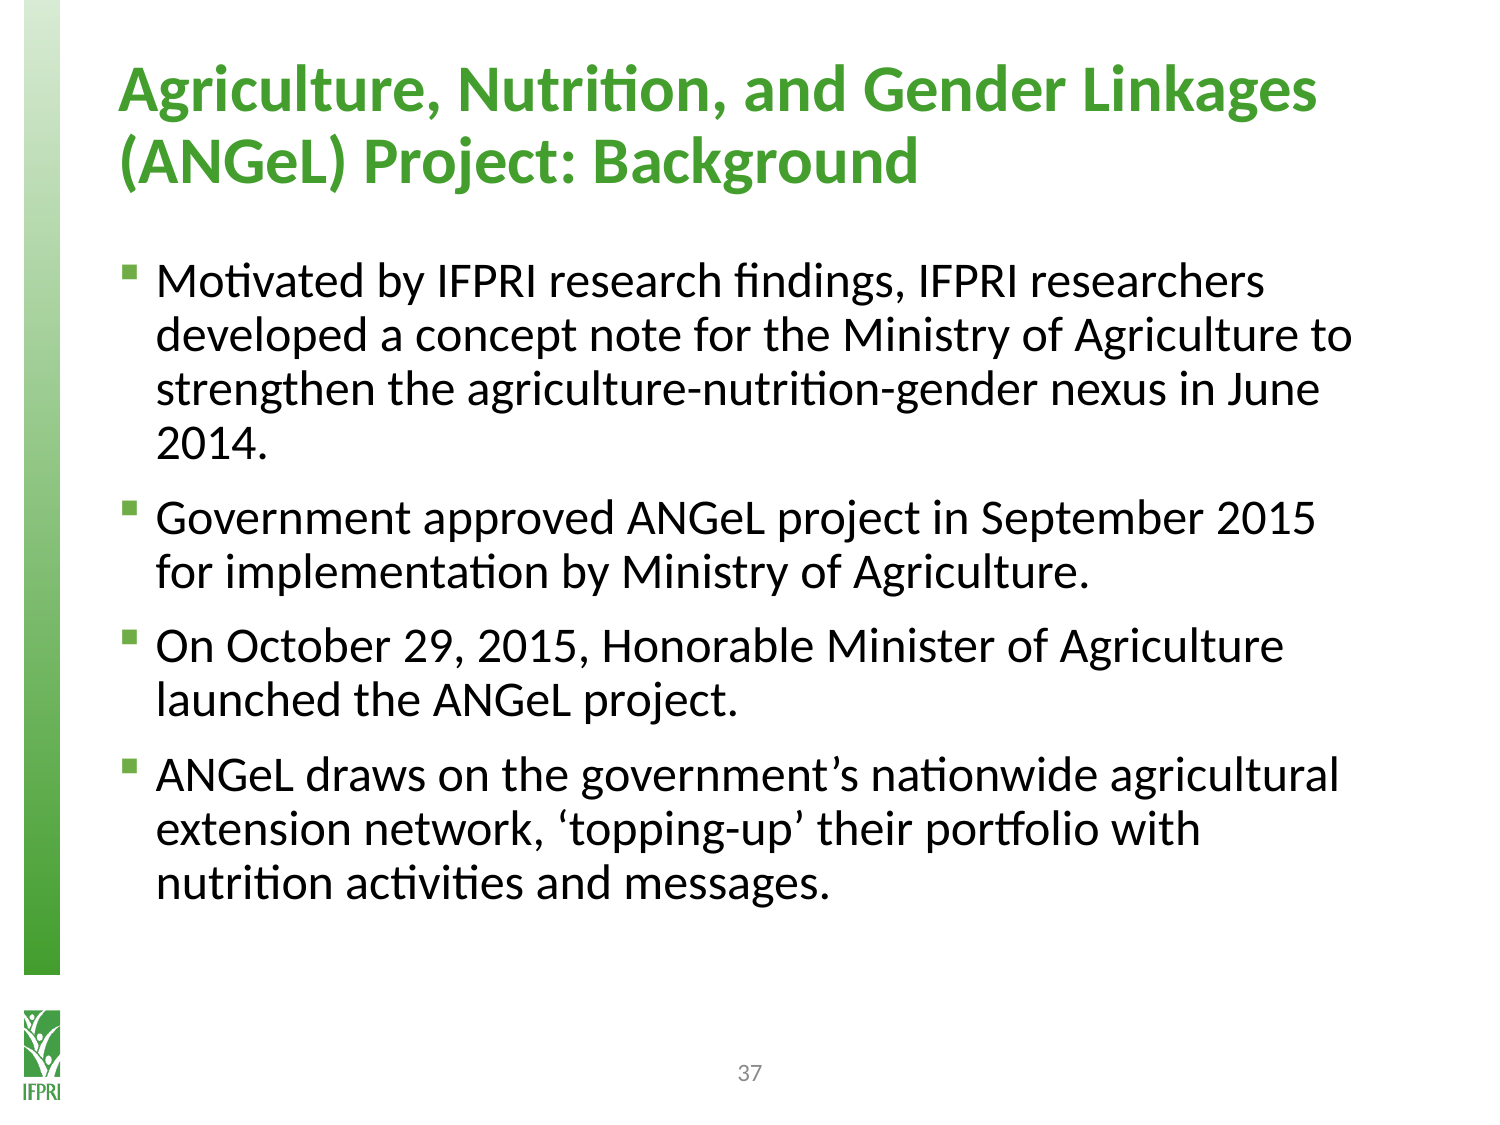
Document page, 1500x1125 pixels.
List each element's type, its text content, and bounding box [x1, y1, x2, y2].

list Motivated by IFPRI research findings, IFPRI researchers developed a concept note for the Ministry of Agriculture to strengthen the agriculture-nutrition-gender nexus in June 2014. Government approved ANGeL project in September 2015 for implementation by Ministry of Agriculture. On October 29, 2015, Honorable Minister of Agriculture launched the ANGeL project. ANGeL draws on the government’s nationwide agricultural extension network, ‘topping-up’ their portfolio with nutrition activities and messages. [103, 246, 1397, 1110]
title Agriculture, Nutrition, and Gender Linkages (ANGeL) Project: Background [103, 26, 1397, 227]
slide_number 37 [581, 1041, 919, 1102]
picture [19, 1006, 64, 1104]
